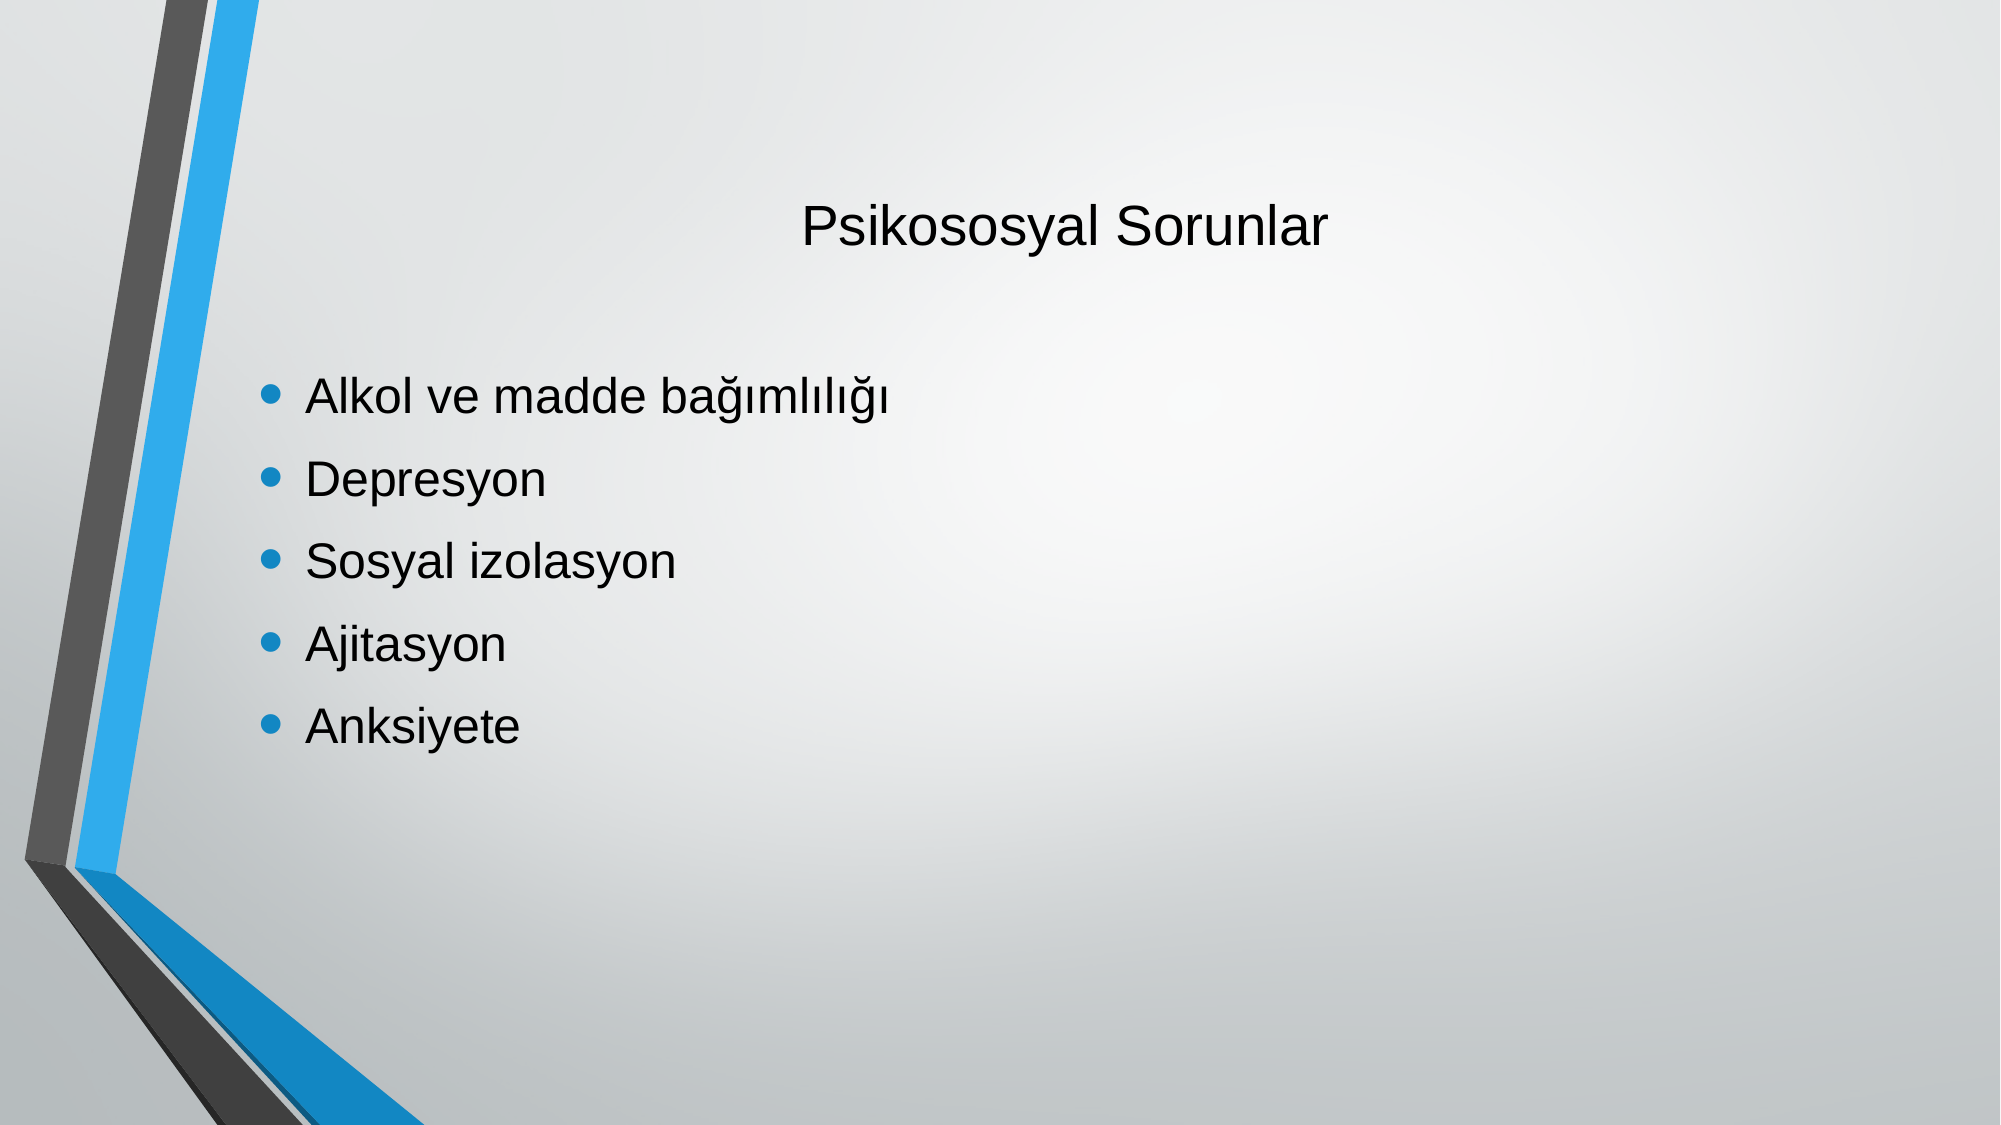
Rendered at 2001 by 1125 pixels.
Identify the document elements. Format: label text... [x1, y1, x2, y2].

title Psikososyal Sorunlar [243, 112, 1887, 343]
list Alkol ve madde bağımlılığı Depresyon Sosyal izolasyon Ajitasyon Anksiyete [243, 343, 1887, 856]
